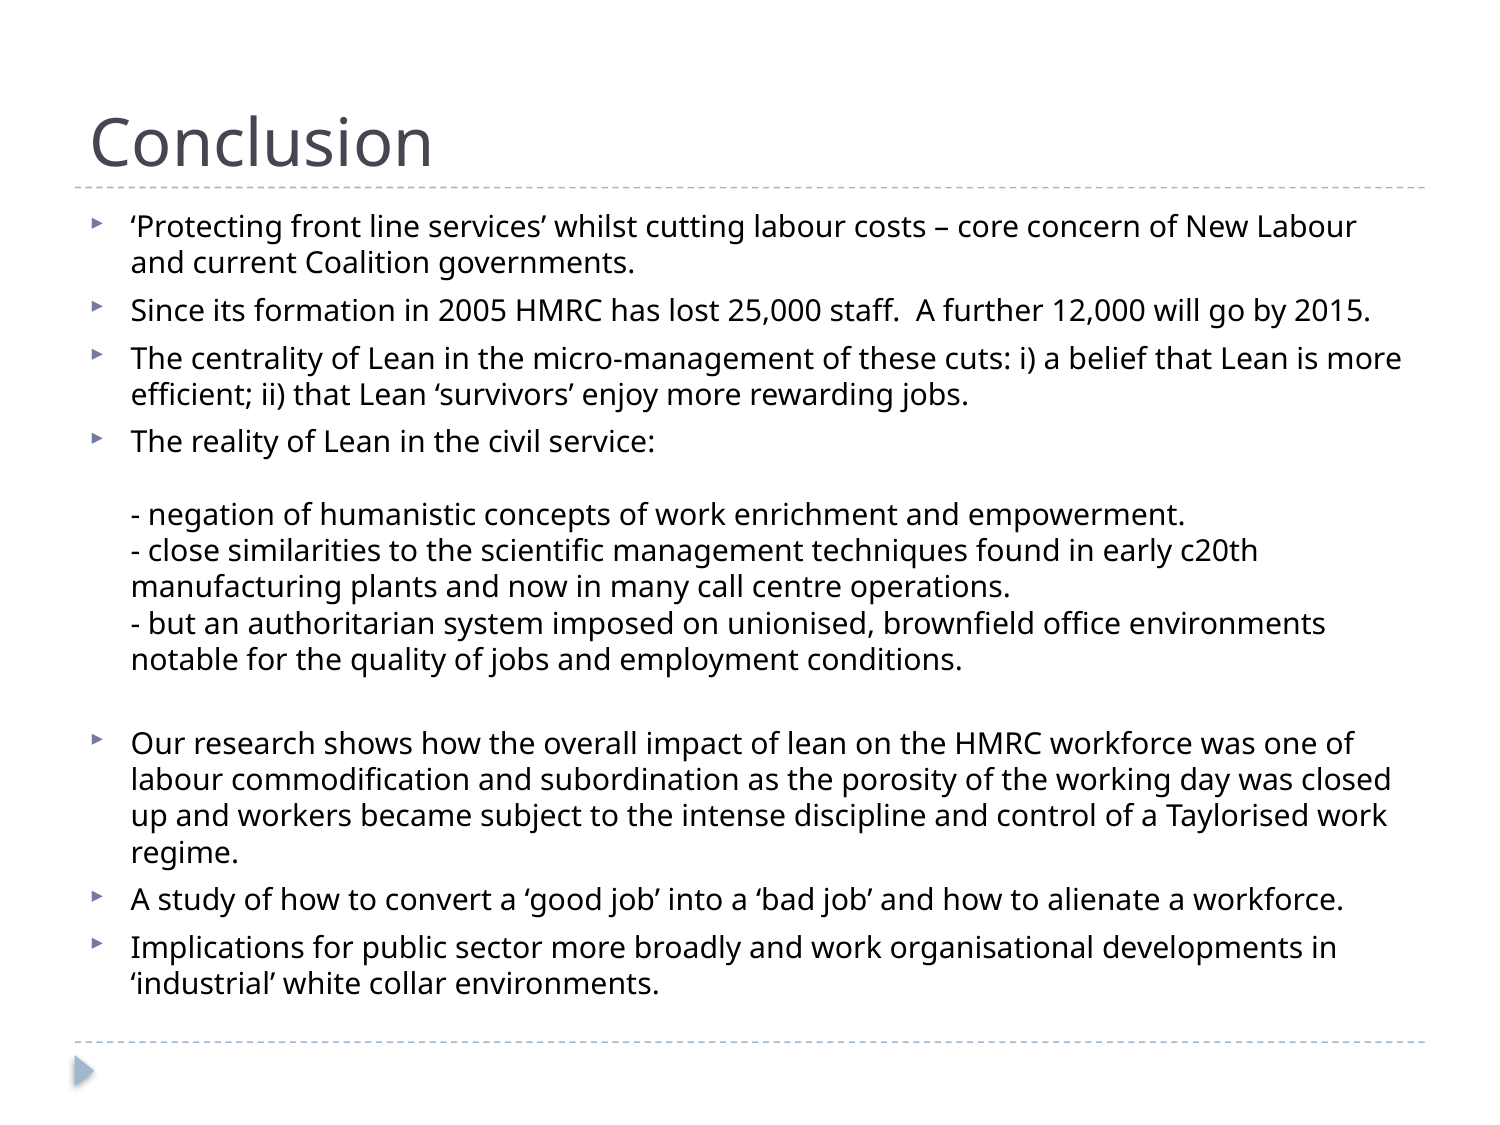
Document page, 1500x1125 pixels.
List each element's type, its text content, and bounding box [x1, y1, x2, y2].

list ‘Protecting front line services’ whilst cutting labour costs – core concern of New Labour and current Coalition governments. Since its formation in 2005 HMRC has lost 25,000 staff. A further 12,000 will go by 2015. The centrality of Lean in the micro-management of these cuts: i) a belief that Lean is more efficient; ii) that Lean ‘survivors’ enjoy more rewarding jobs. The reality of Lean in the civil service: - negation of humanistic concepts of work enrichment and empowerment. - close similarities to the scientific management techniques found in early c20th manufacturing plants and now in many call centre operations. - but an authoritarian system imposed on unionised, brownfield office environments notable for the quality of jobs and employment conditions. Our research shows how the overall impact of lean on the HMRC workforce was one of labour commodification and subordination as the porosity of the working day was closed up and workers became subject to the intense discipline and control of a Taylorised work regime. A study of how to convert a ‘good job’ into a ‘bad job’ and how to alienate a workforce. Implications for public sector more broadly and work organisational developments in ‘industrial’ white collar environments. [75, 200, 1425, 1010]
title Conclusion [75, 24, 1425, 188]
